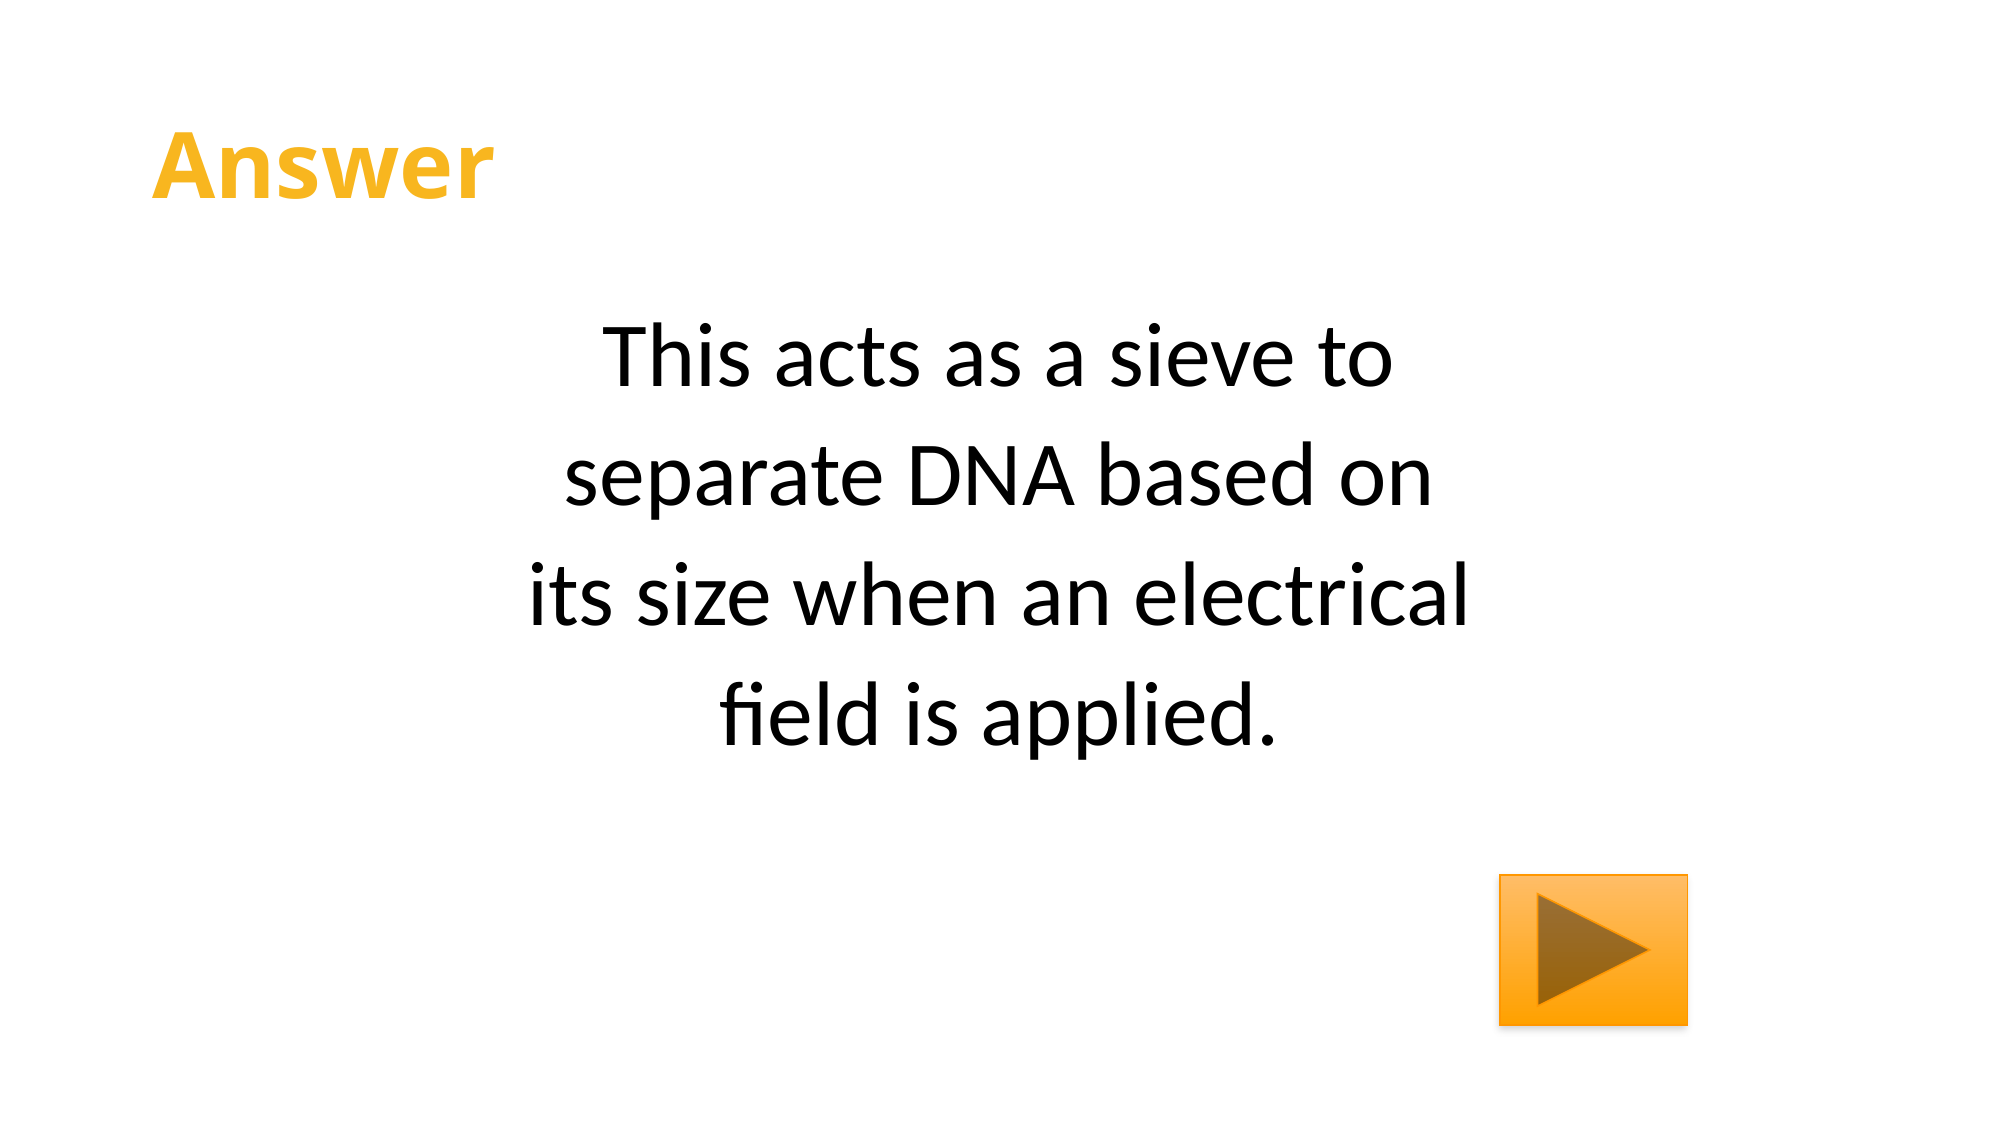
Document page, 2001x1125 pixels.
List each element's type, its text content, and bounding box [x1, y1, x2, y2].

list This acts as a sieve to separate DNA based on its size when an electrical field is applied. [137, 299, 1863, 1014]
text_box [1500, 874, 1688, 1025]
title Answer [137, 59, 1863, 278]
